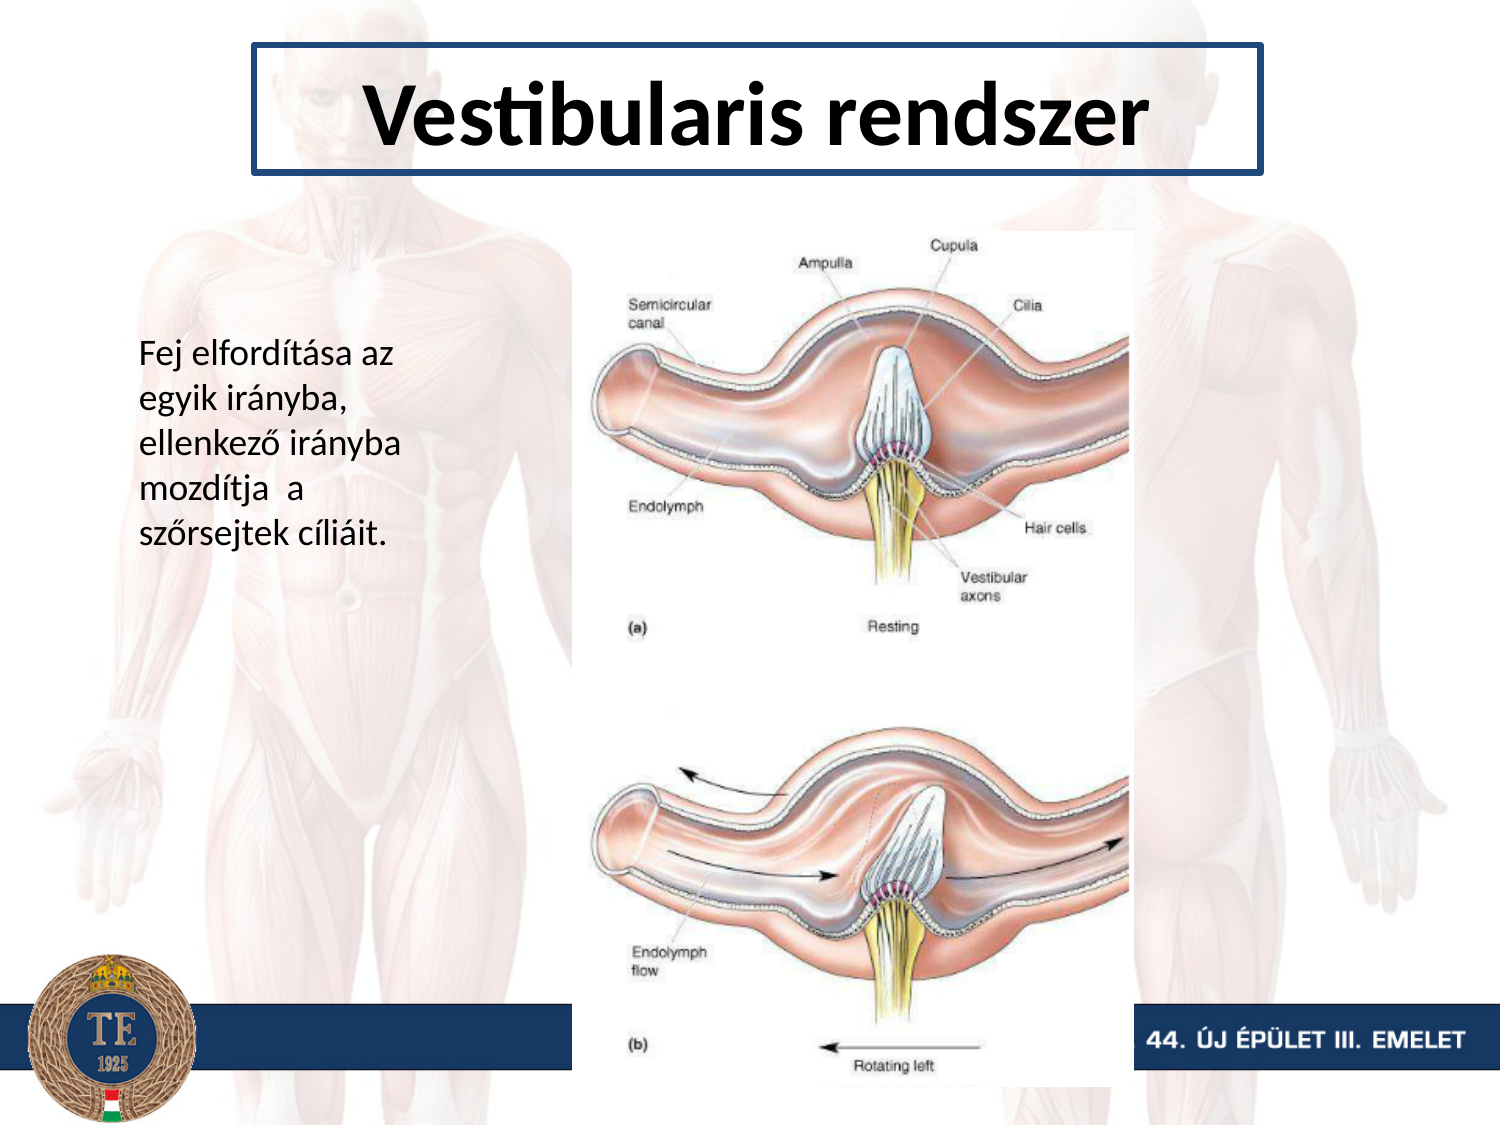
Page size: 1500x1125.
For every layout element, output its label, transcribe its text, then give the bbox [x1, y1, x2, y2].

text_box Fej elfordítása az egyik irányba, ellenkező irányba mozdítja a szőrsejtek cíliáit. [123, 320, 455, 560]
title Vestibularis rendszer [252, 43, 1263, 175]
picture [0, 0, 1500, 1125]
